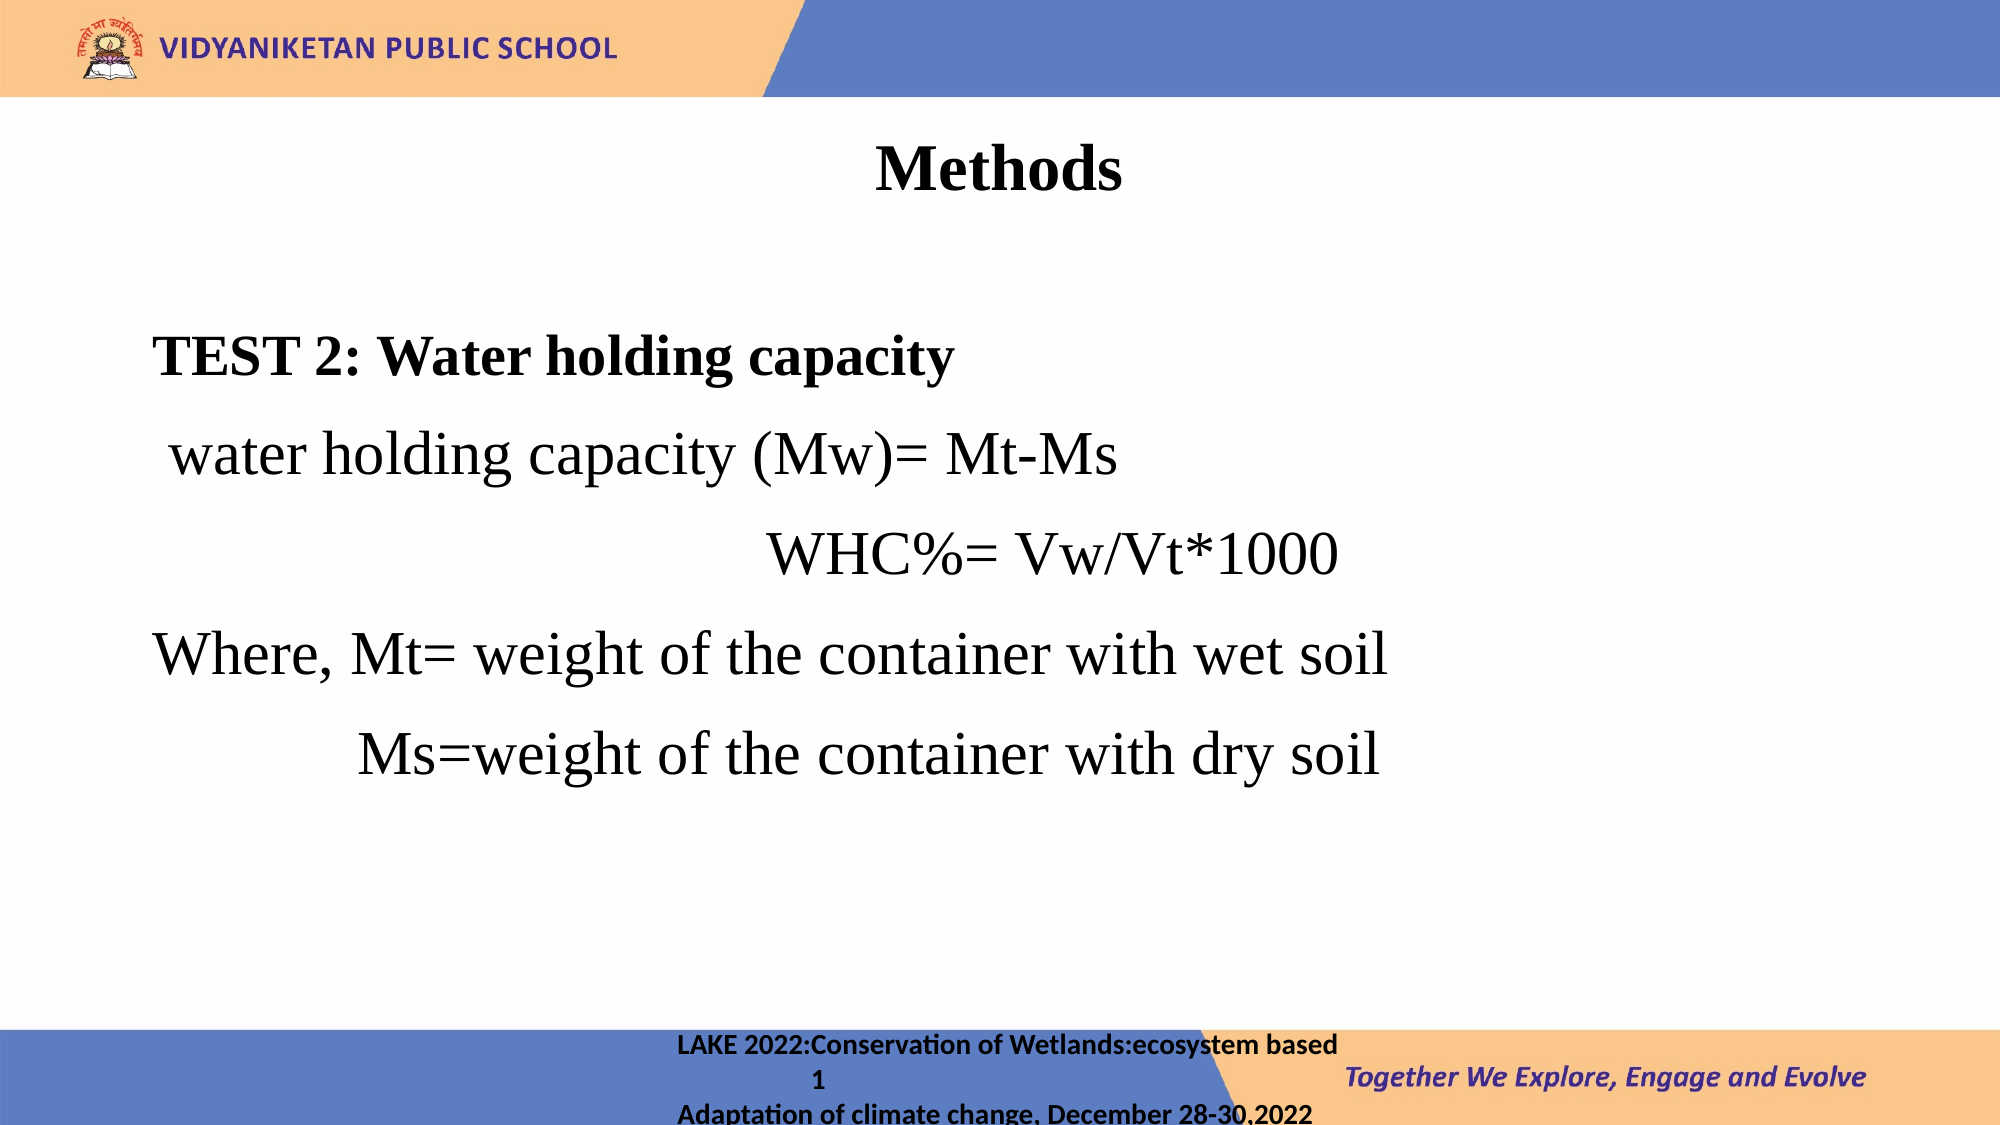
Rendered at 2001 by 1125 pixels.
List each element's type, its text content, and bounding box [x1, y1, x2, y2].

list TEST 2: Water holding capacity water holding capacity (Mw)= Mt-Ms WHC%= Vw/Vt*1000 Where, Mt= weight of the container with wet soil Ms=weight of the container with dry soil [137, 299, 1863, 1010]
text_box LAKE 2022:Conservation of Wetlands:ecosystem based 1 Adaptation of climate change, December 28-30,2022 [137, 1010, 1980, 1125]
title Methods [137, 59, 1863, 278]
picture [0, 0, 2000, 1125]
